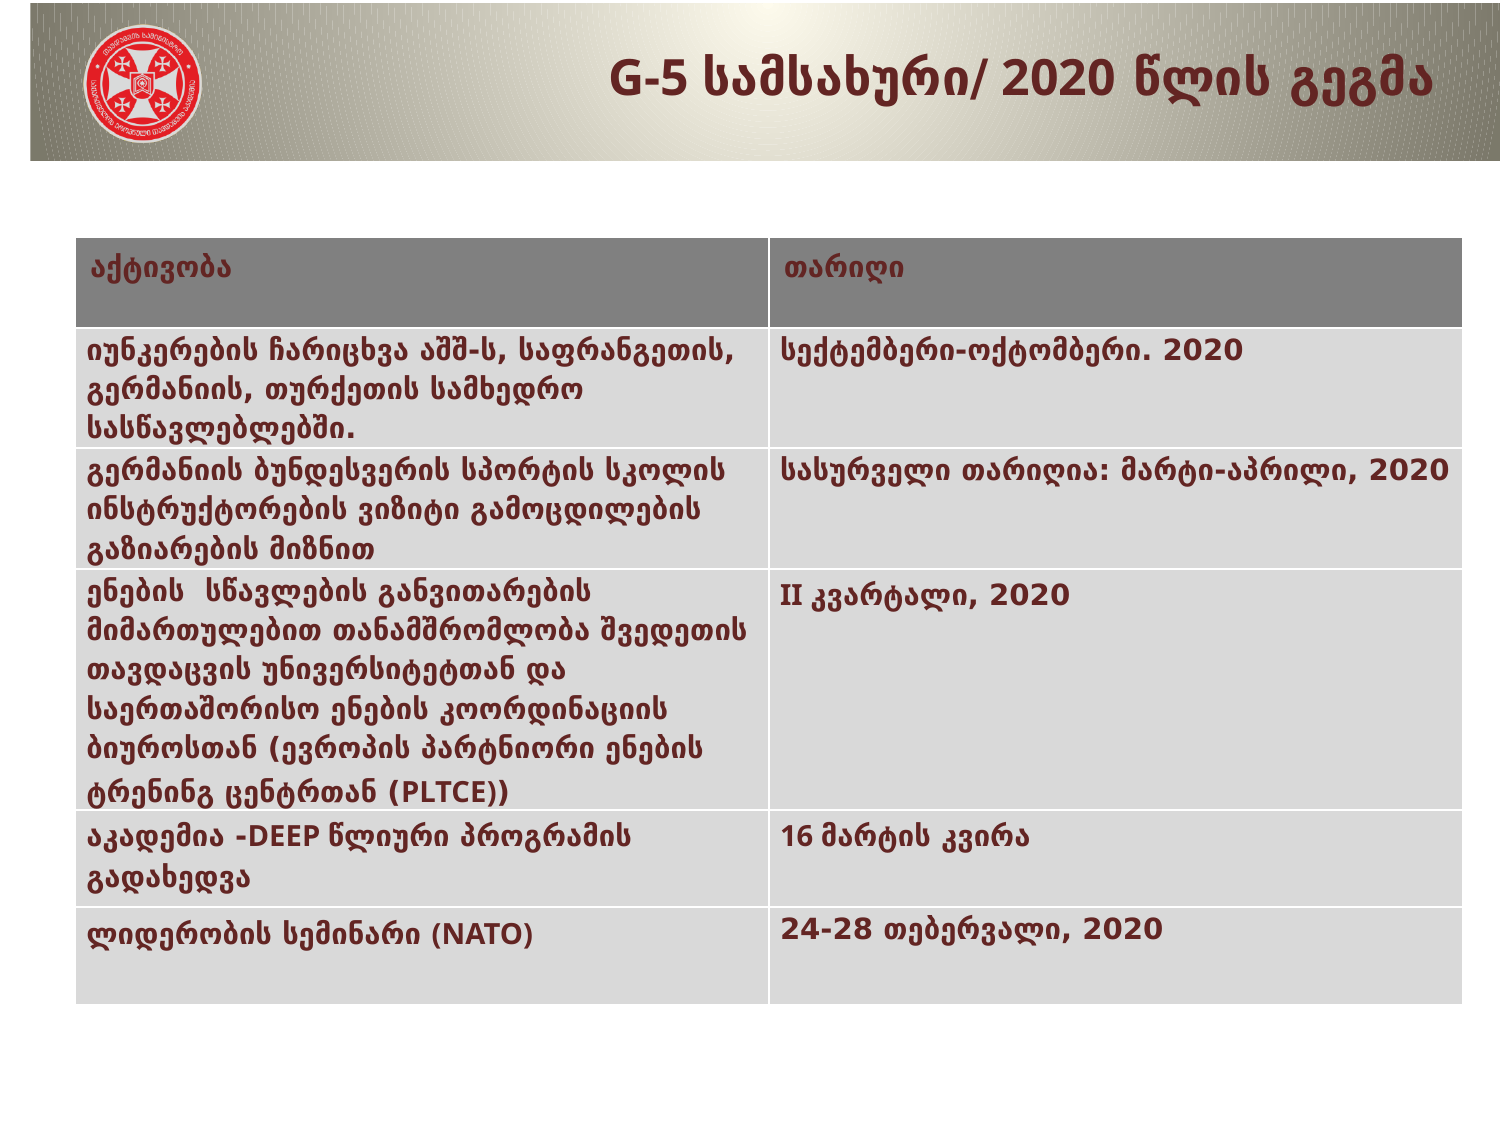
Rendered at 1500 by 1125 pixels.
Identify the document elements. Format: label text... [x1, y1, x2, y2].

table_header თარიღი [770, 238, 1462, 327]
table_cell სექტემბერი-ოქტომბერი. 2020 [770, 329, 1462, 447]
table_header აქტივობა [76, 238, 768, 327]
table_cell სასურველი თარიღია: მარტი-აპრილი, 2020 [770, 449, 1462, 568]
table_cell II კვარტალი, 2020 [770, 570, 1462, 809]
text_box G-5 სამსახური/ 2020 წლის გეგმა [207, 37, 1463, 113]
table_cell იუნკერების ჩარიცხვა აშშ-ს, საფრანგეთის, გერმანიის, თურქეთის სამხედრო სასწავლებლებში. [76, 329, 768, 447]
text_box [28, 1, 1500, 163]
table_cell გერმანიის ბუნდესვერის სპორტის სკოლის ინსტრუქტორების ვიზიტი გამოცდილების გაზიარების მიზნით [76, 449, 768, 568]
table_cell 24-28 თებერვალი, 2020 [770, 908, 1462, 1004]
table_cell ლიდერობის სემინარი (NATO) [76, 908, 768, 1004]
picture [83, 24, 202, 143]
table_cell ენების სწავლების განვითარების მიმართულებით თანამშრომლობა შვედეთის თავდაცვის უნივერსიტეტთან და საერთაშორისო ენების კოორდინაციის ბიუროსთან (ევროპის პარტნიორი ენების ტრენინგ ცენტრთან (PLTCE)) [76, 570, 768, 809]
table_cell აკადემია -DEEP წლიური პროგრამის გადახედვა [76, 811, 768, 906]
table_cell 16 მარტის კვირა [770, 811, 1462, 906]
